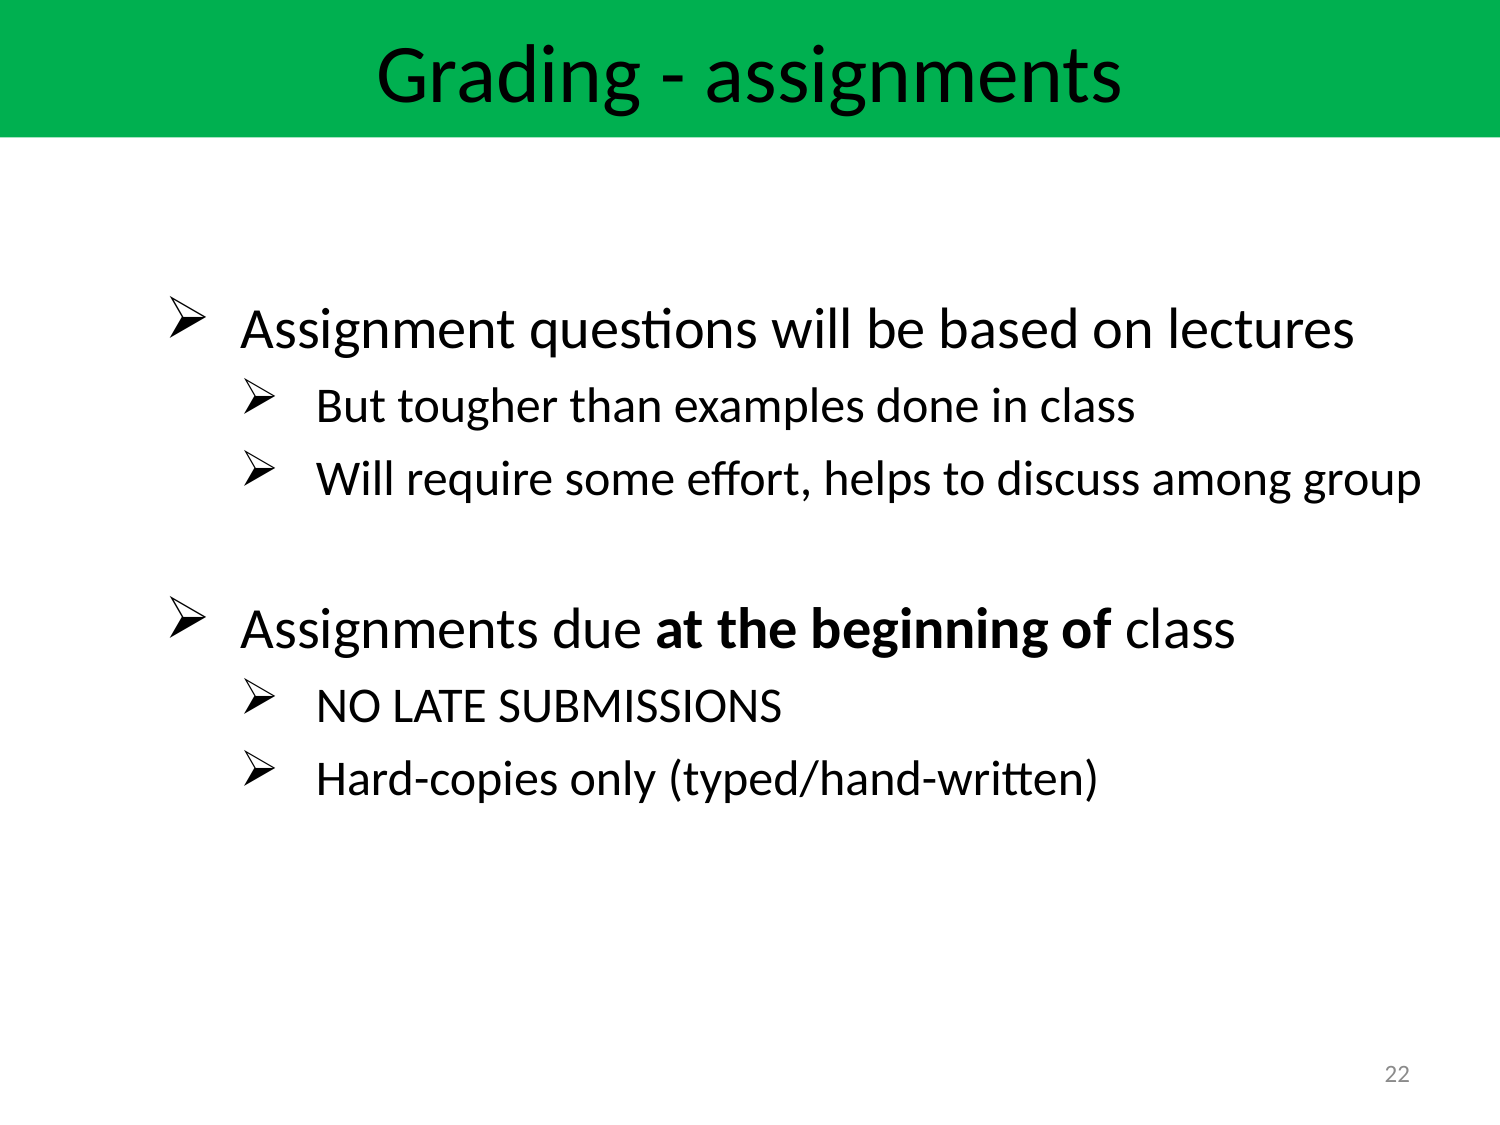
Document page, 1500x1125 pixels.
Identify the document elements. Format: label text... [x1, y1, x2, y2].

text_box Grading - assignments [0, 0, 1500, 138]
slide_number 22 [1074, 1042, 1425, 1103]
text_box Assignment questions will be based on lectures But tougher than examples done in class Will require some effort, helps to discuss among group Assignments due at the beginning of class NO LATE SUBMISSIONS Hard-copies only (typed/hand-written) [74, 200, 1500, 885]
